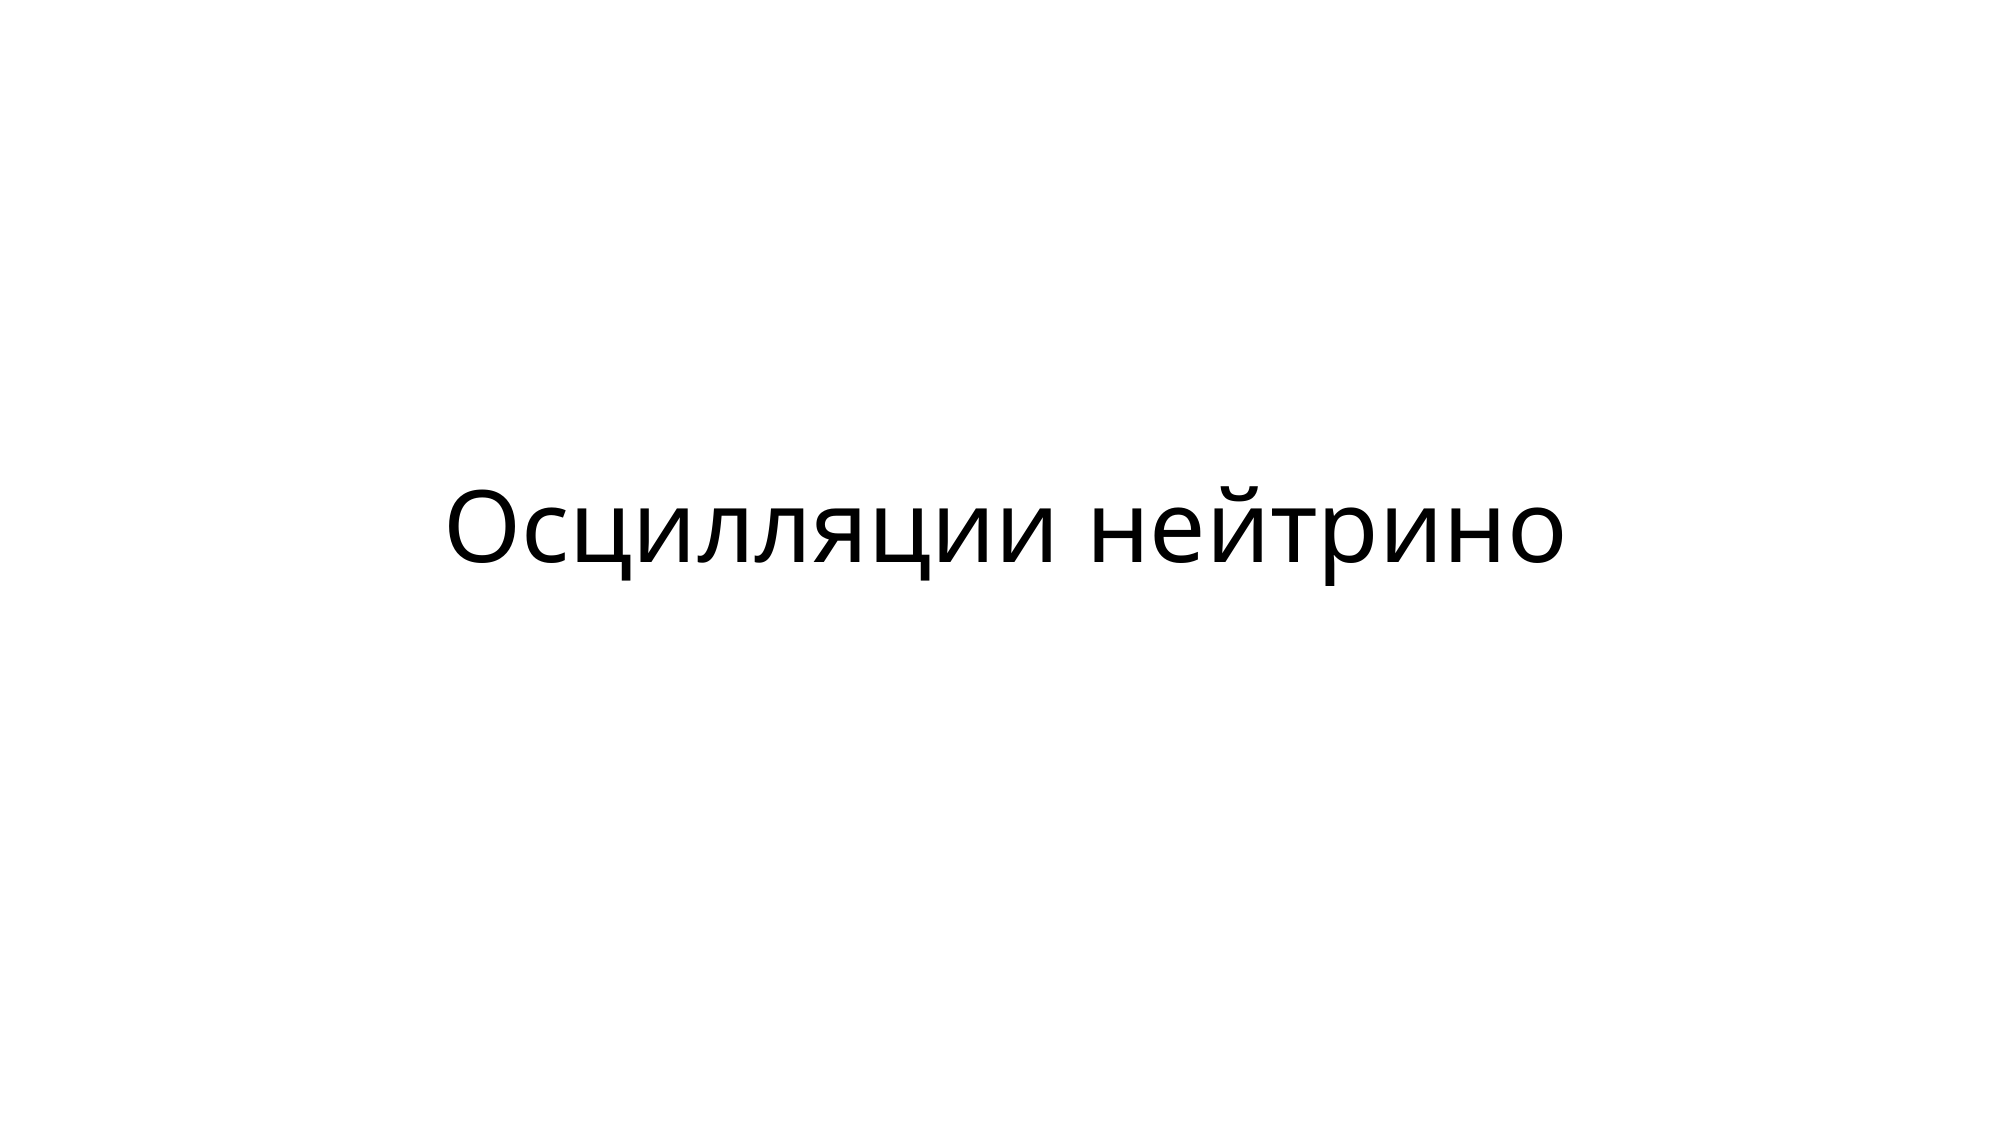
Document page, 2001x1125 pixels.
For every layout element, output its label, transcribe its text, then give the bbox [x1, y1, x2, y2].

title Осцилляции нейтрино [201, 443, 1811, 592]
